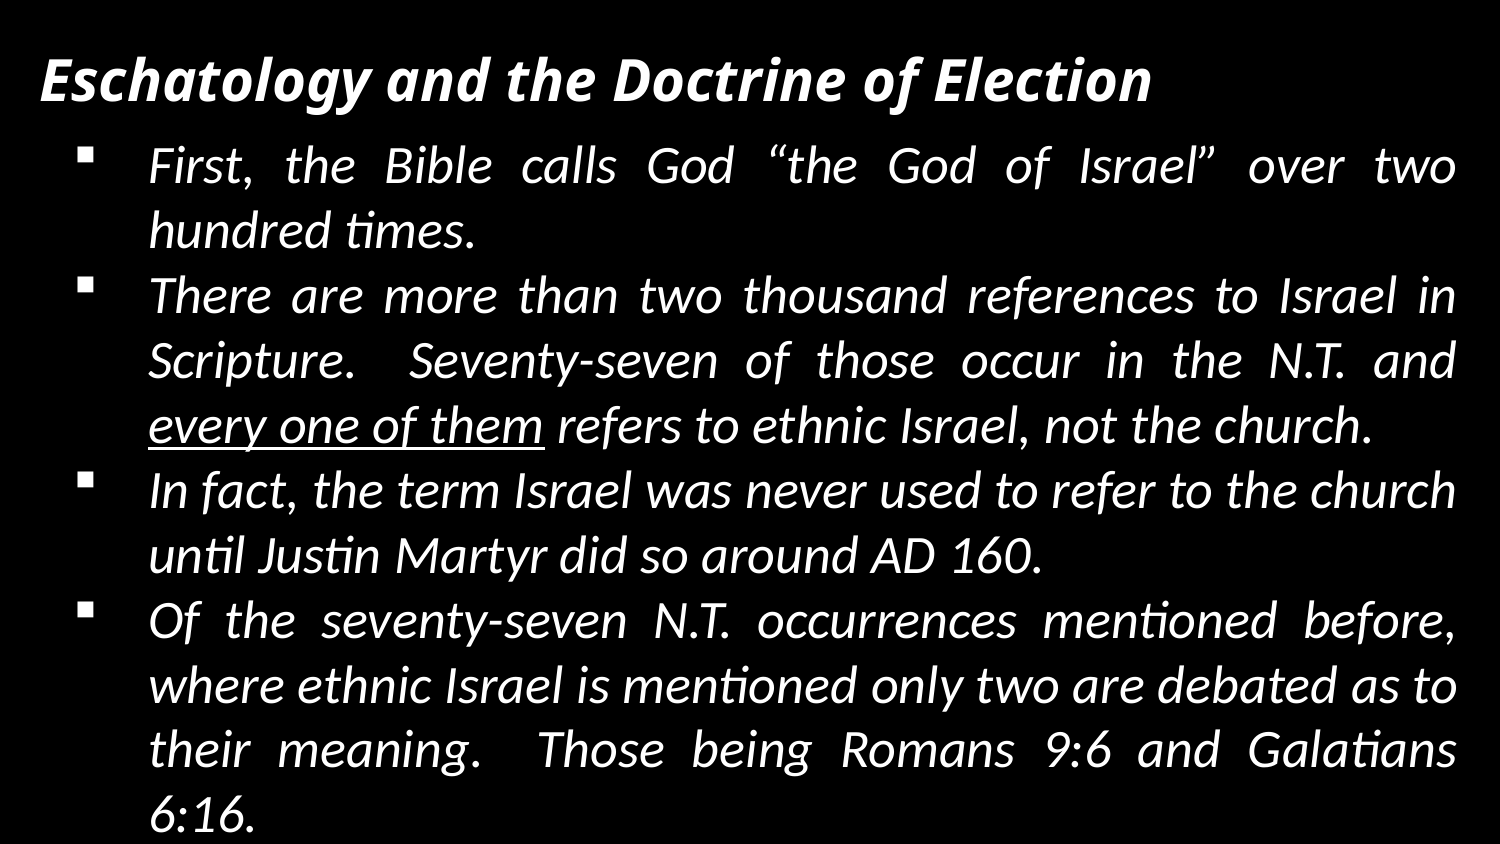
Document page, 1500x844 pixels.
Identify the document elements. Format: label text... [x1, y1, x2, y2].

text_box First, the Bible calls God “the God of Israel” over two hundred times. There are more than two thousand references to Israel in Scripture. Seventy-seven of those occur in the N.T. and every one of them refers to ethnic Israel, not the church. In fact, the term Israel was never used to refer to the church until Justin Martyr did so around AD 160. Of the seventy-seven N.T. occurrences mentioned before, where ethnic Israel is mentioned only two are debated as to their meaning. Those being Romans 9:6 and Galatians 6:16. [58, 121, 1475, 844]
text_box Eschatology and the Doctrine of Election [24, 9, 1475, 157]
